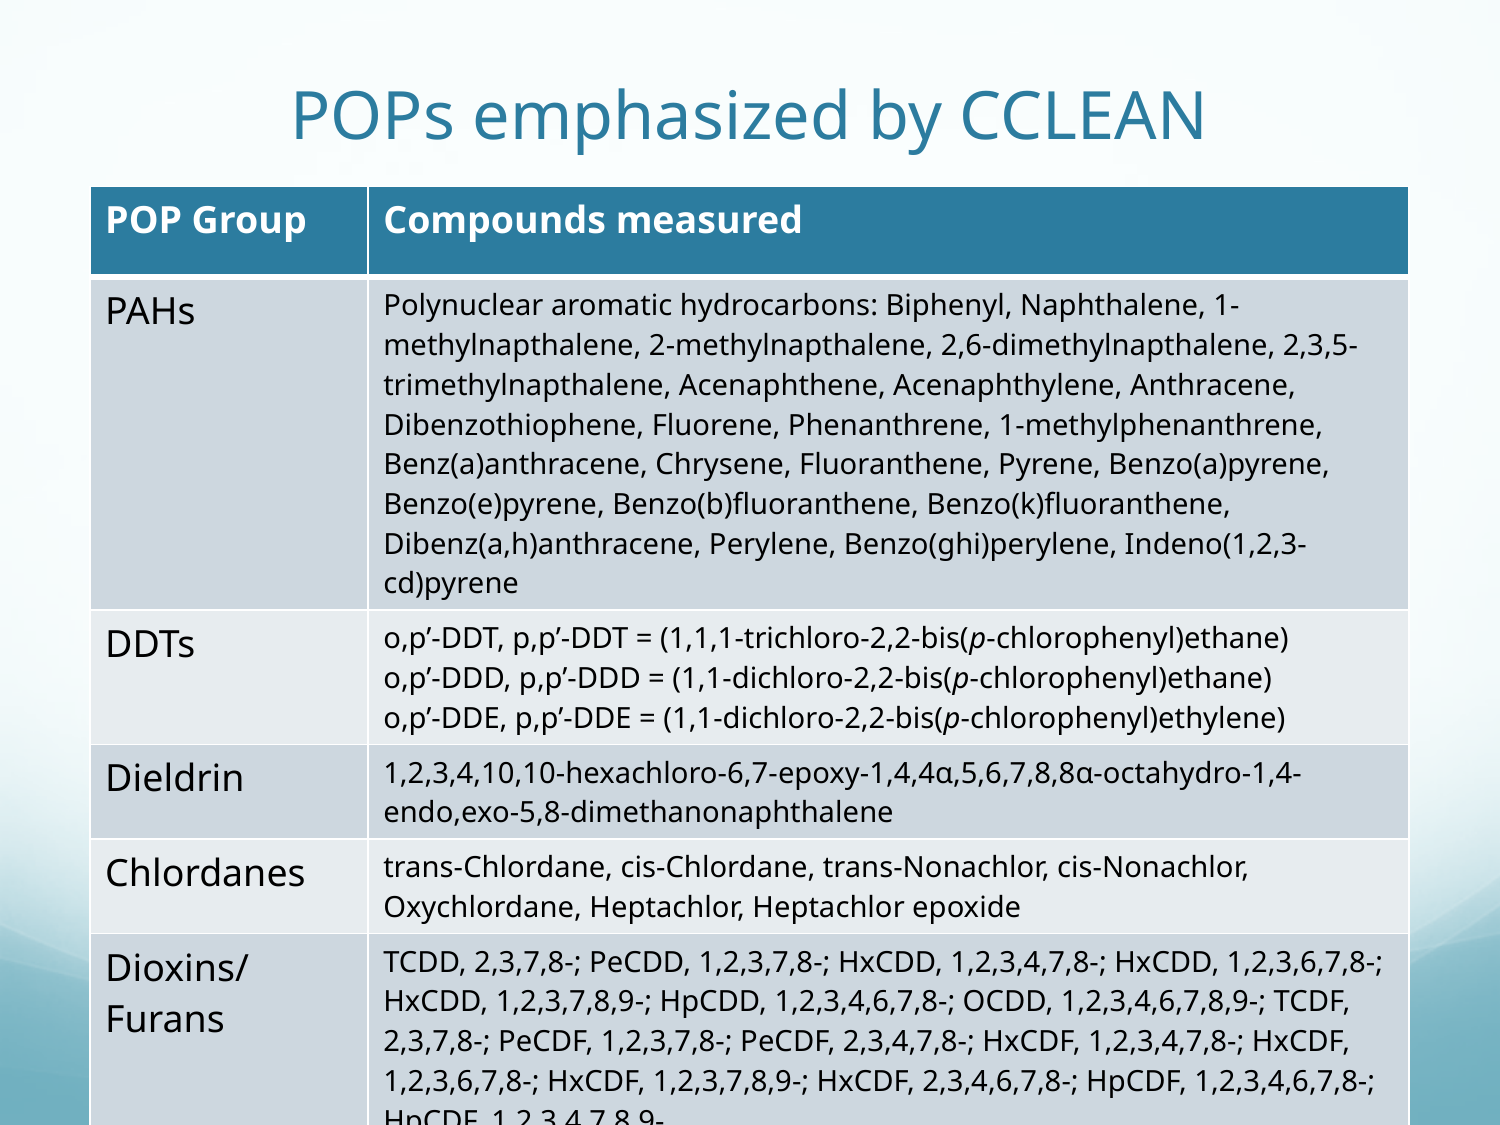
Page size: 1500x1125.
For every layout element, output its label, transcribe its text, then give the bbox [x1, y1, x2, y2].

table_cell o,p’-DDT, p,p’-DDT = (1,1,1-trichloro-2,2-bis(p-chlorophenyl)ethane) o,p’-DDD, p,p’-DDD = (1,1-dichloro-2,2-bis(p-chlorophenyl)ethane) o,p’-DDE, p,p’-DDE = (1,1-dichloro-2,2-bis(p-chlorophenyl)ethylene) [369, 611, 1408, 744]
title POPs emphasized by CCLEAN [90, 65, 1410, 161]
table_header POP Group [91, 187, 367, 274]
table_cell Dieldrin [91, 745, 367, 838]
table_cell Polynuclear aromatic hydrocarbons: Biphenyl, Naphthalene, 1-methylnapthalene, 2-methylnapthalene, 2,6-dimethylnapthalene, 2,3,5-trimethylnapthalene, Acenaphthene, Acenaphthylene, Anthracene, Dibenzothiophene, Fluorene, Phenanthrene, 1-methylphenanthrene, Benz(a)anthracene, Chrysene, Fluoranthene, Pyrene, Benzo(a)pyrene, Benzo(e)pyrene, Benzo(b)fluoranthene, Benzo(k)fluoranthene, Dibenz(a,h)anthracene, Perylene, Benzo(ghi)perylene, Indeno(1,2,3-cd)pyrene [369, 280, 1408, 609]
table_cell PAHs [91, 280, 367, 609]
table_header Compounds measured [369, 187, 1408, 274]
table_cell 1,2,3,4,10,10-hexachloro-6,7-epoxy-1,4,4α,5,6,7,8,8α-octahydro-1,4-endo,exo-5,8-dimethanonaphthalene [369, 745, 1408, 838]
table_cell Dioxins/Furans [91, 934, 367, 1125]
table_cell TCDD, 2,3,7,8-; PeCDD, 1,2,3,7,8-; HxCDD, 1,2,3,4,7,8-; HxCDD, 1,2,3,6,7,8-; HxCDD, 1,2,3,7,8,9-; HpCDD, 1,2,3,4,6,7,8-; OCDD, 1,2,3,4,6,7,8,9-; TCDF, 2,3,7,8-; PeCDF, 1,2,3,7,8-; PeCDF, 2,3,4,7,8-; HxCDF, 1,2,3,4,7,8-; HxCDF, 1,2,3,6,7,8-; HxCDF, 1,2,3,7,8,9-; HxCDF, 2,3,4,6,7,8-; HpCDF, 1,2,3,4,6,7,8-; HpCDF, 1,2,3,4,7,8,9- [369, 934, 1408, 1125]
table_cell DDTs [91, 611, 367, 744]
table_cell trans-Chlordane, cis-Chlordane, trans-Nonachlor, cis-Nonachlor, Oxychlordane, Heptachlor, Heptachlor epoxide [369, 840, 1408, 933]
table_cell Chlordanes [91, 840, 367, 933]
